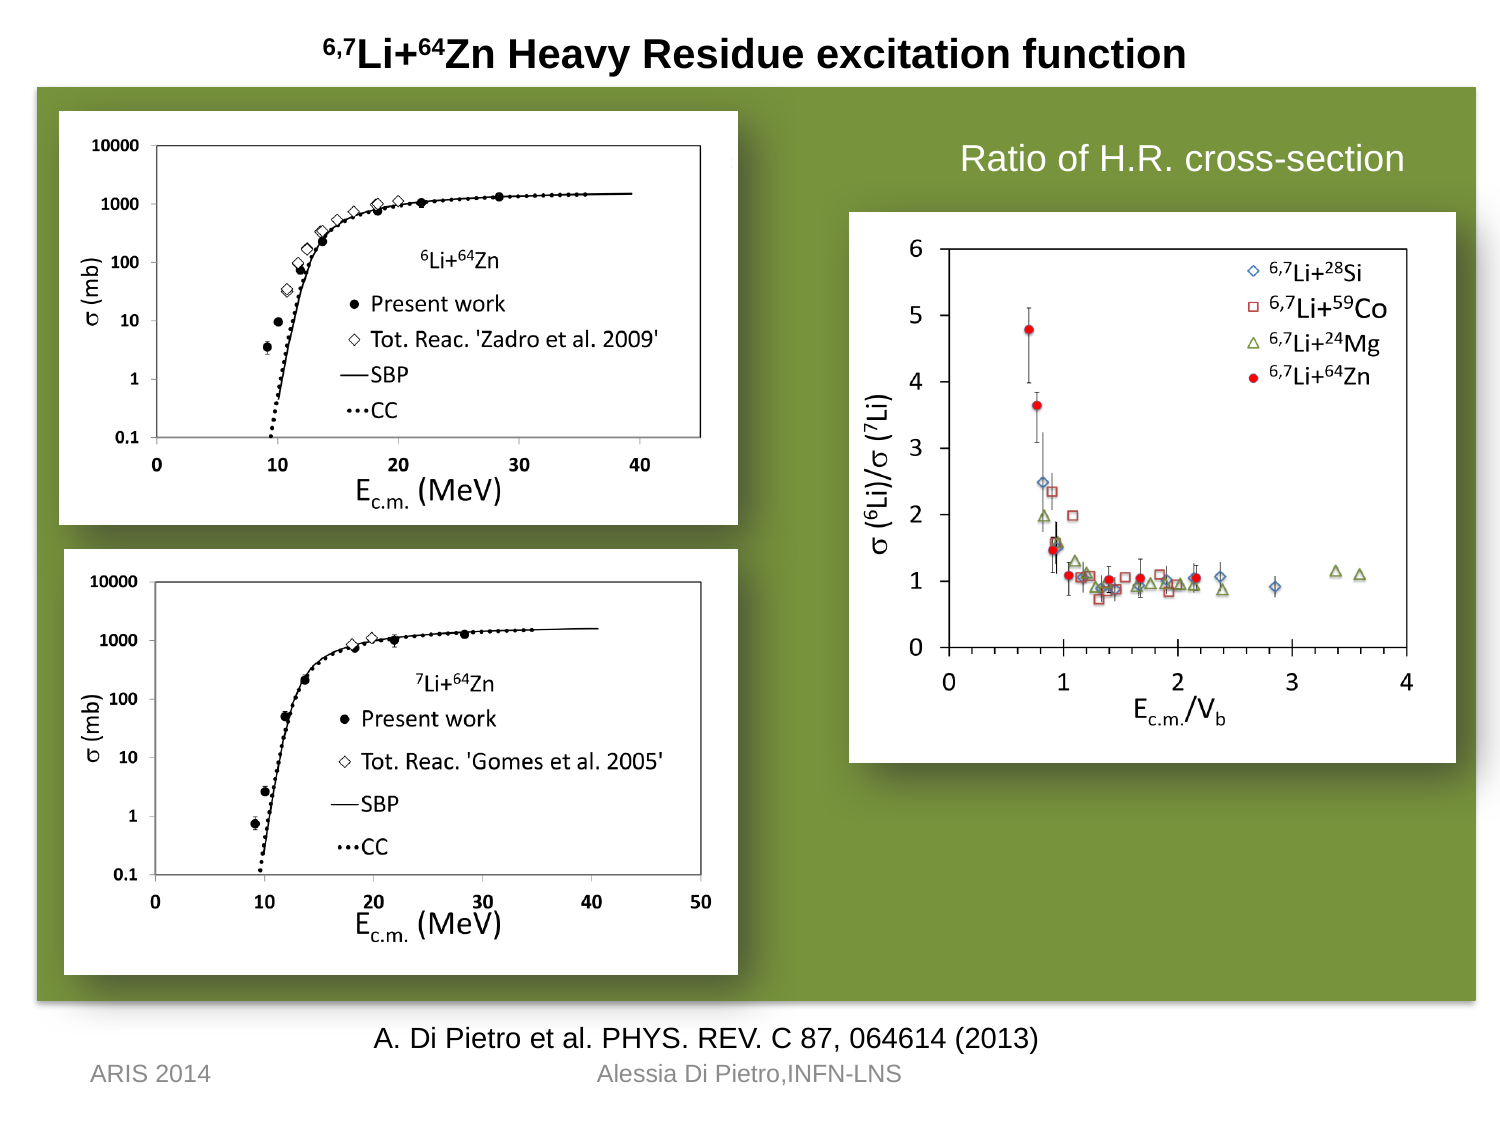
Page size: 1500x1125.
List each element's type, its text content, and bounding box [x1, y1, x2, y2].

text_box A. Di Pietro et al. PHYS. REV. C 87, 064614 (2013) [358, 1011, 1056, 1062]
footer Alessia Di Pietro,INFN-LNS [512, 1062, 988, 1103]
picture [849, 212, 1456, 763]
text_box [37, 87, 1476, 1001]
text_box Ratio of H.R. cross-section [945, 126, 1438, 186]
picture [59, 111, 738, 526]
picture [63, 549, 738, 976]
slide_number ARIS 2014 [75, 1042, 425, 1103]
text_box 6,7Li+64Zn Heavy Residue excitation function [308, 19, 1203, 84]
